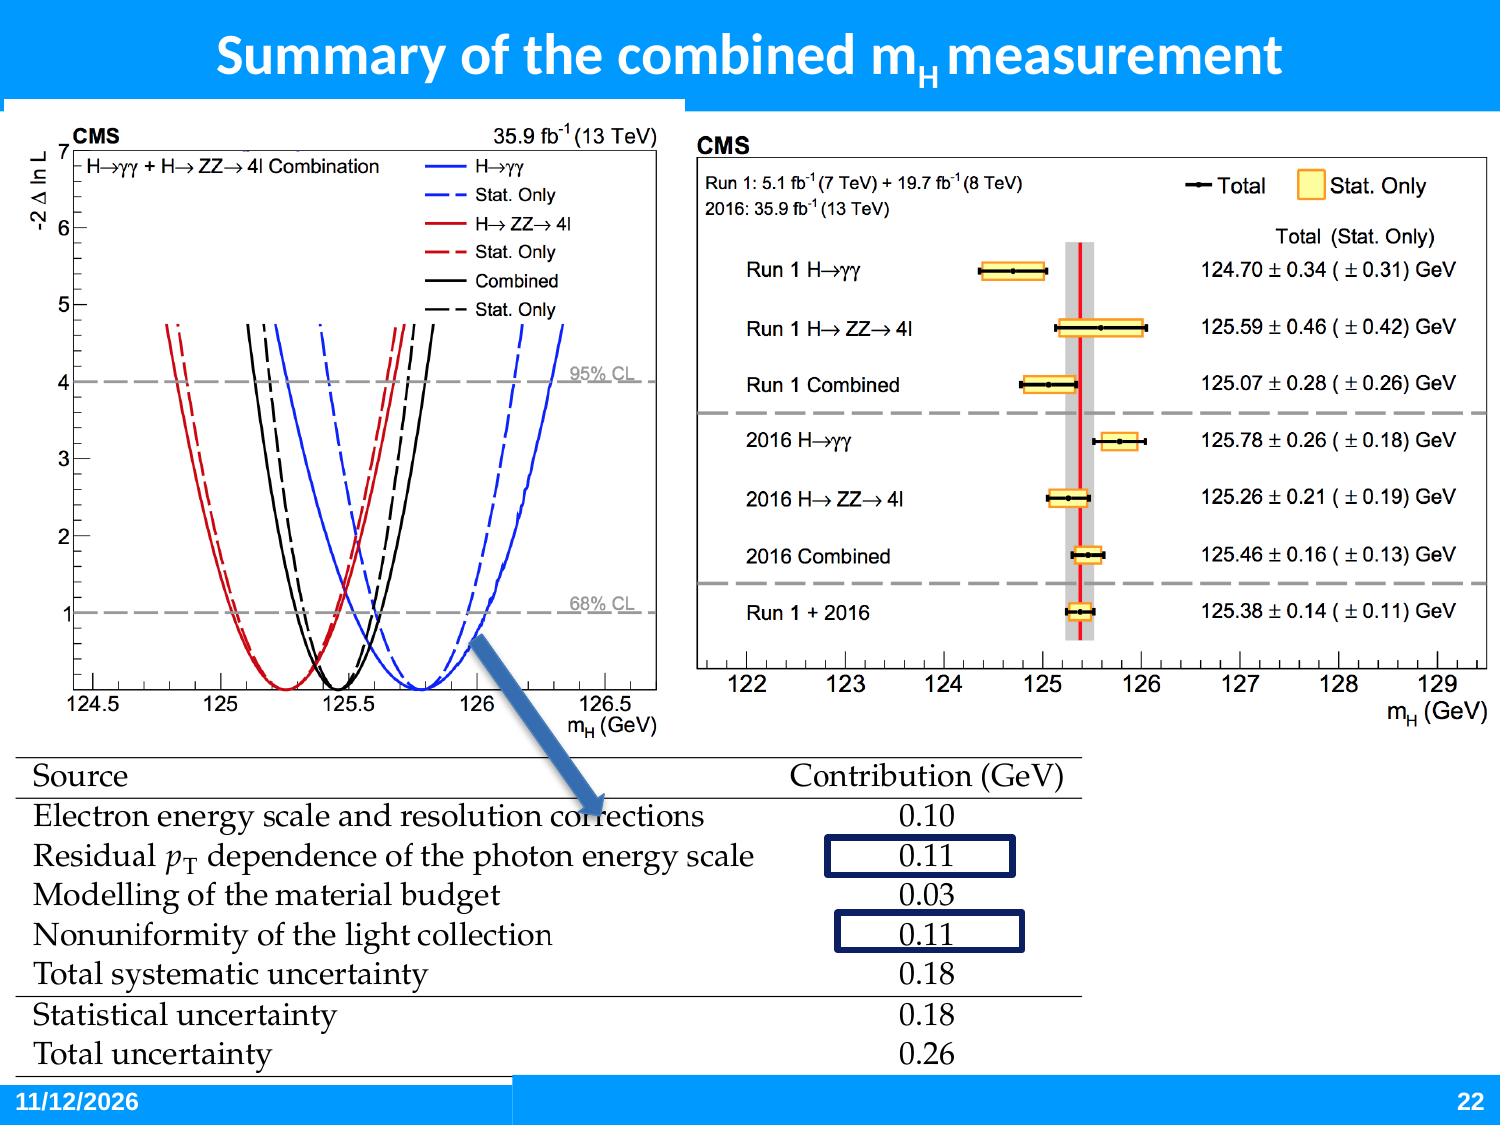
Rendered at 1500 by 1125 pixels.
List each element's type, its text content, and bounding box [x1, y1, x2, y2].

footer [512, 1074, 1150, 1125]
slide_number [0, 1093, 512, 1125]
picture [0, 99, 1500, 1085]
title Summary of the combined mH measurement [0, 0, 1500, 112]
slide_number 22 [1150, 1074, 1500, 1125]
